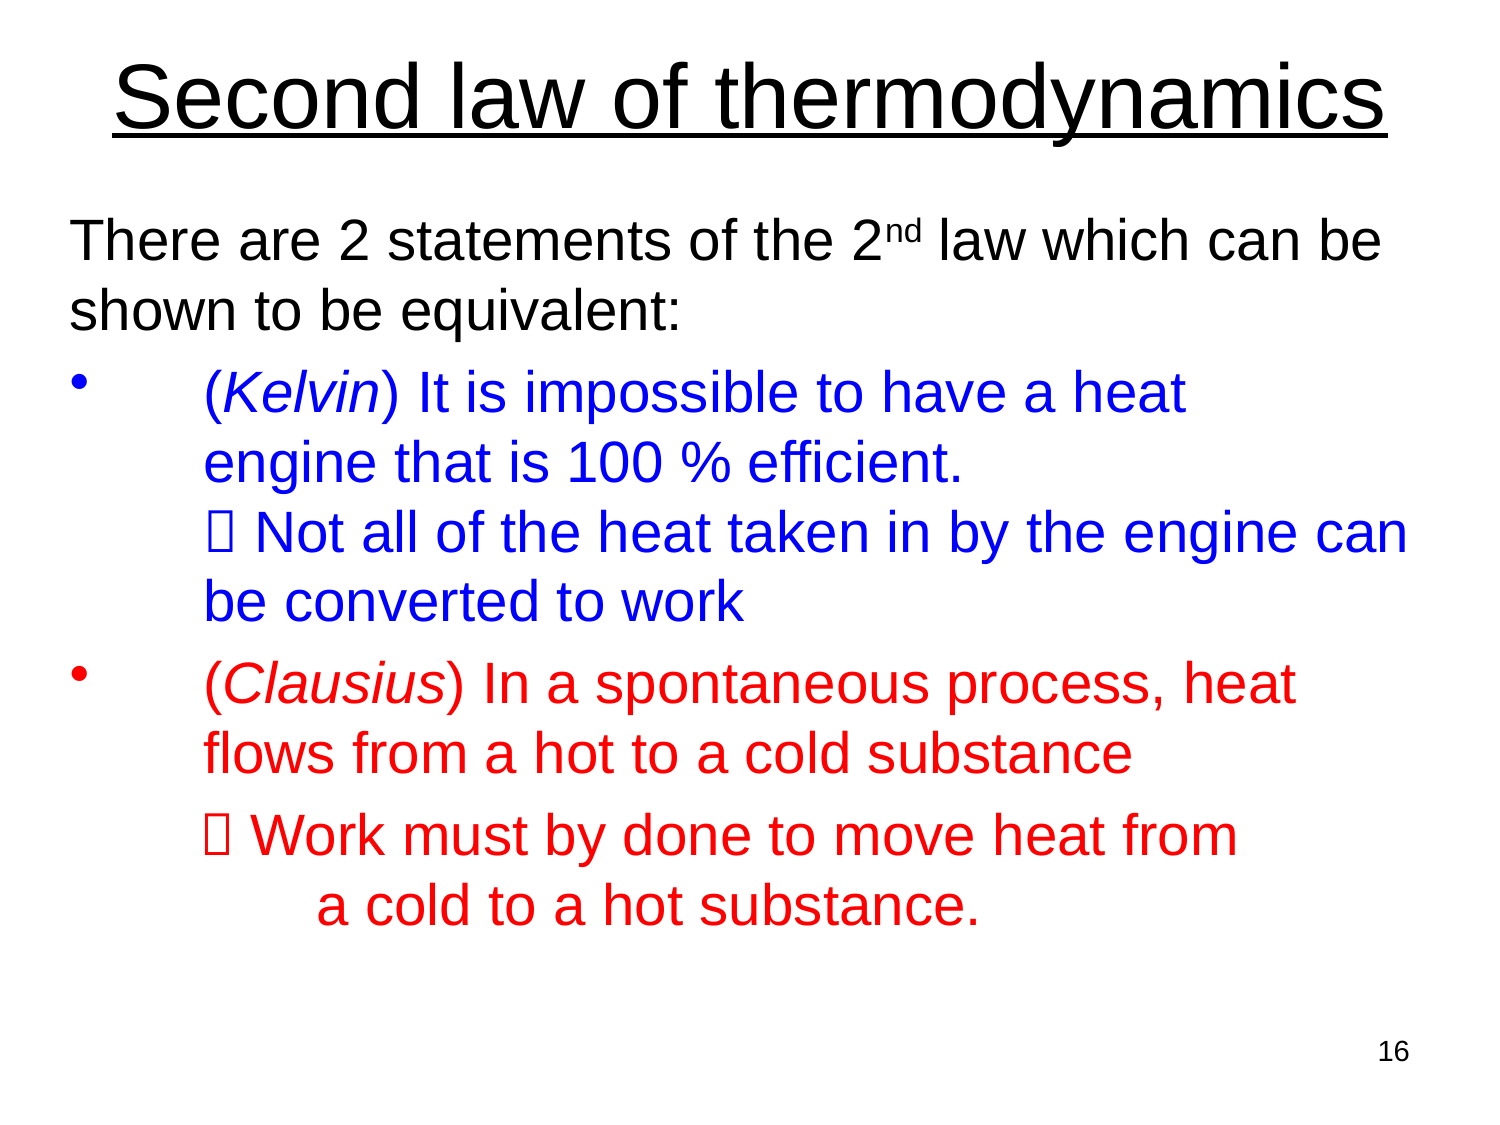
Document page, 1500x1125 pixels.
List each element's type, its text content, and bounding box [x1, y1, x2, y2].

list There are 2 statements of the 2nd law which can be shown to be equivalent: (Kelvin) It is impossible to have a heat engine that is 100 % efficient.  Not all of the heat taken in by the engine can be converted to work (Clausius) In a spontaneous process, heat flows from a hot to a cold substance  Work must by done to move heat from a cold to a hot substance. [54, 194, 1436, 1019]
slide_number 16 [1074, 1024, 1425, 1103]
title Second law of thermodynamics [0, 0, 1500, 184]
